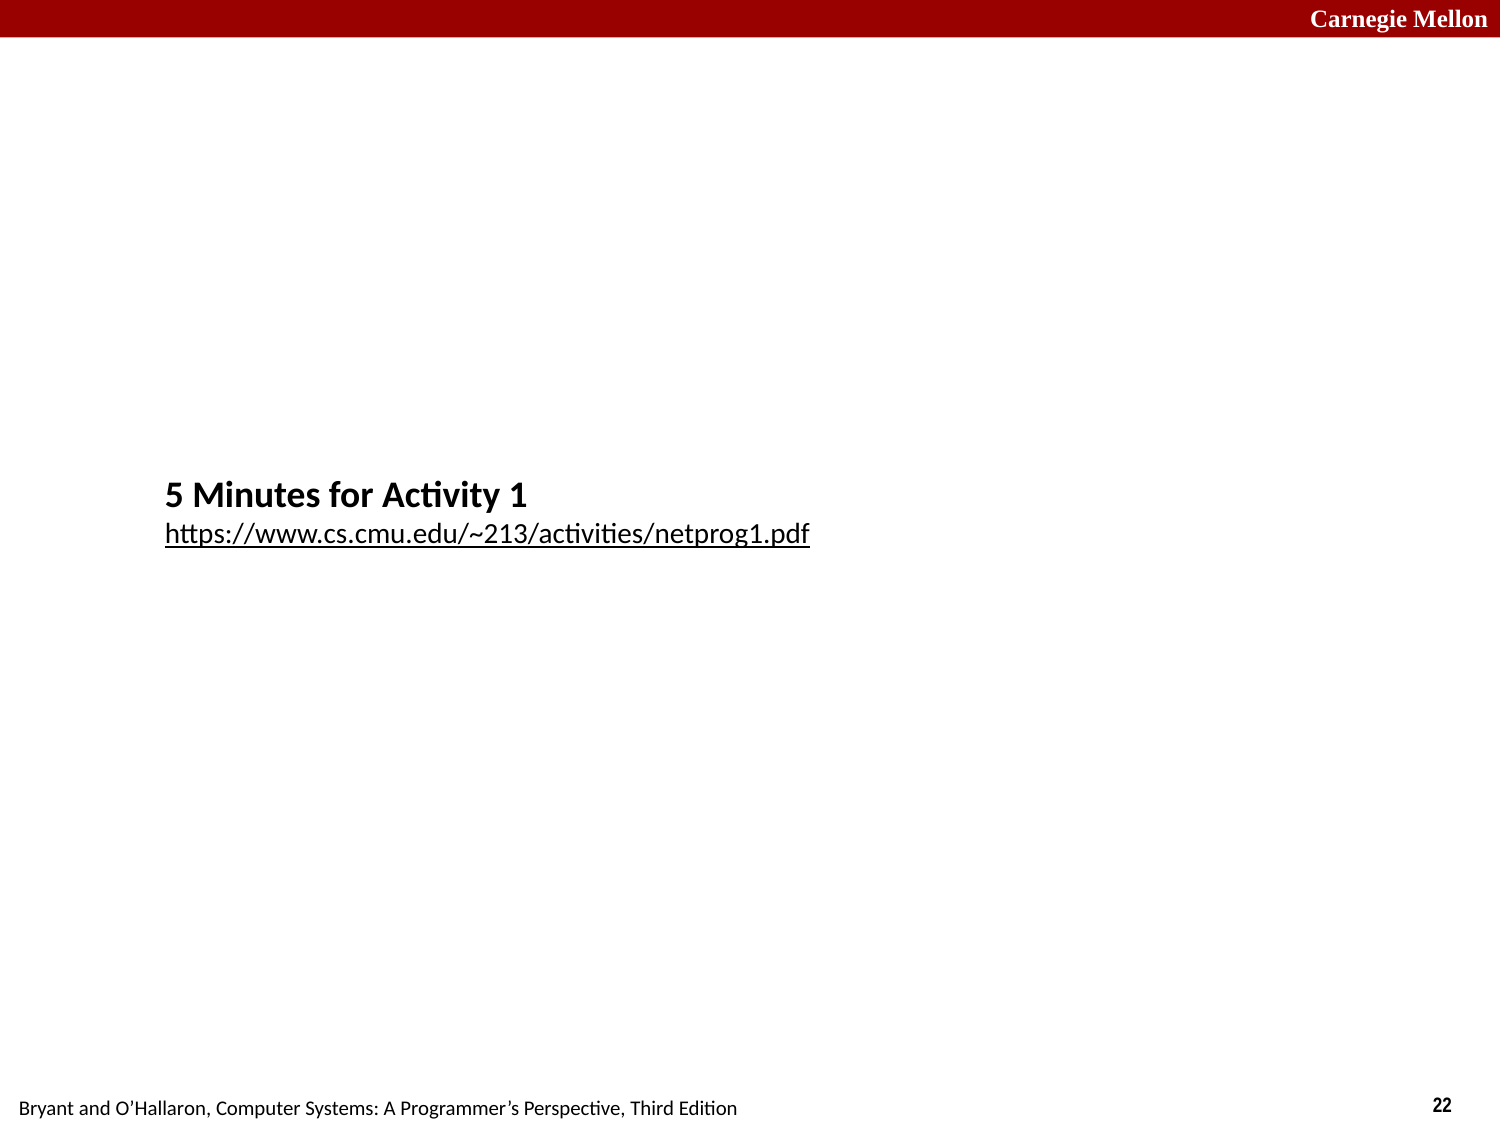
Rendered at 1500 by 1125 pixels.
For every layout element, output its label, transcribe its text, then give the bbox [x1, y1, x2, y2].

text_box 5 Minutes for Activity 1 https://www.cs.cmu.edu/~213/activities/netprog1.pdf [150, 462, 1250, 558]
